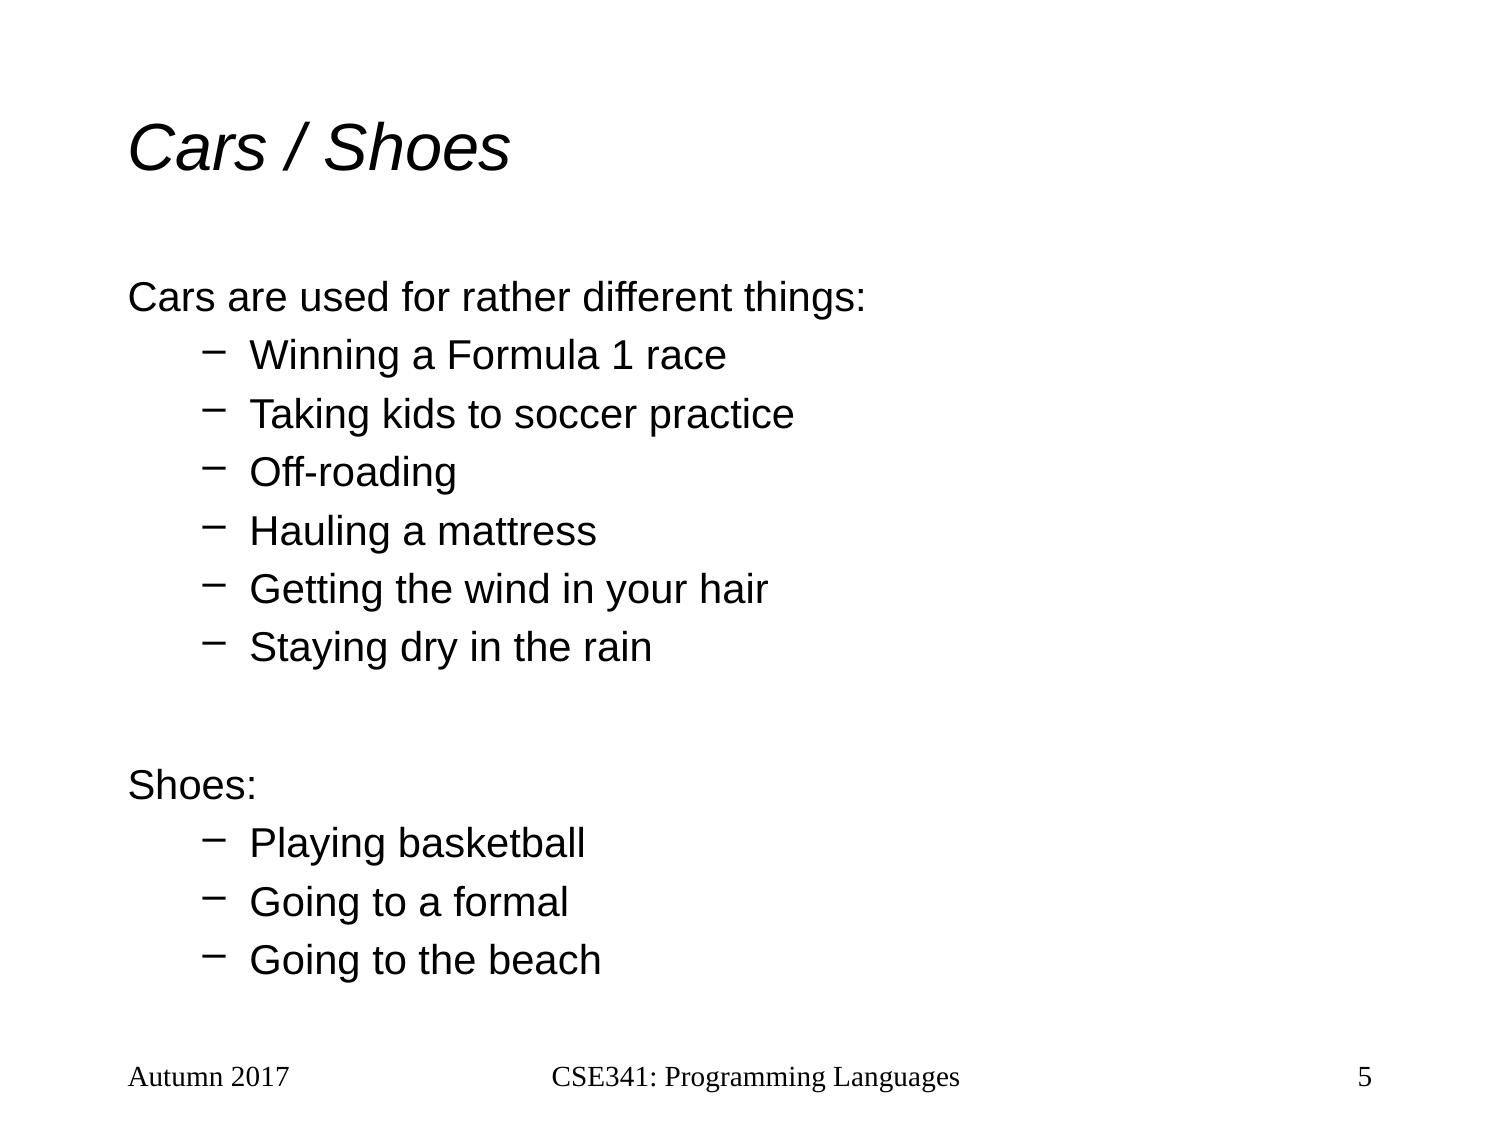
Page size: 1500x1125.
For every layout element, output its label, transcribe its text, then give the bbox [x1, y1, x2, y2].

footer CSE341: Programming Languages [474, 1049, 1038, 1125]
slide_number Autumn 2017 [112, 1049, 426, 1125]
list Cars are used for rather different things: Winning a Formula 1 race Taking kids to soccer practice Off-roading Hauling a mattress Getting the wind in your hair Staying dry in the rain Shoes: Playing basketball Going to a formal Going to the beach [112, 262, 1388, 1001]
title Cars / Shoes [112, 49, 1388, 238]
slide_number 5 [1074, 1049, 1388, 1125]
